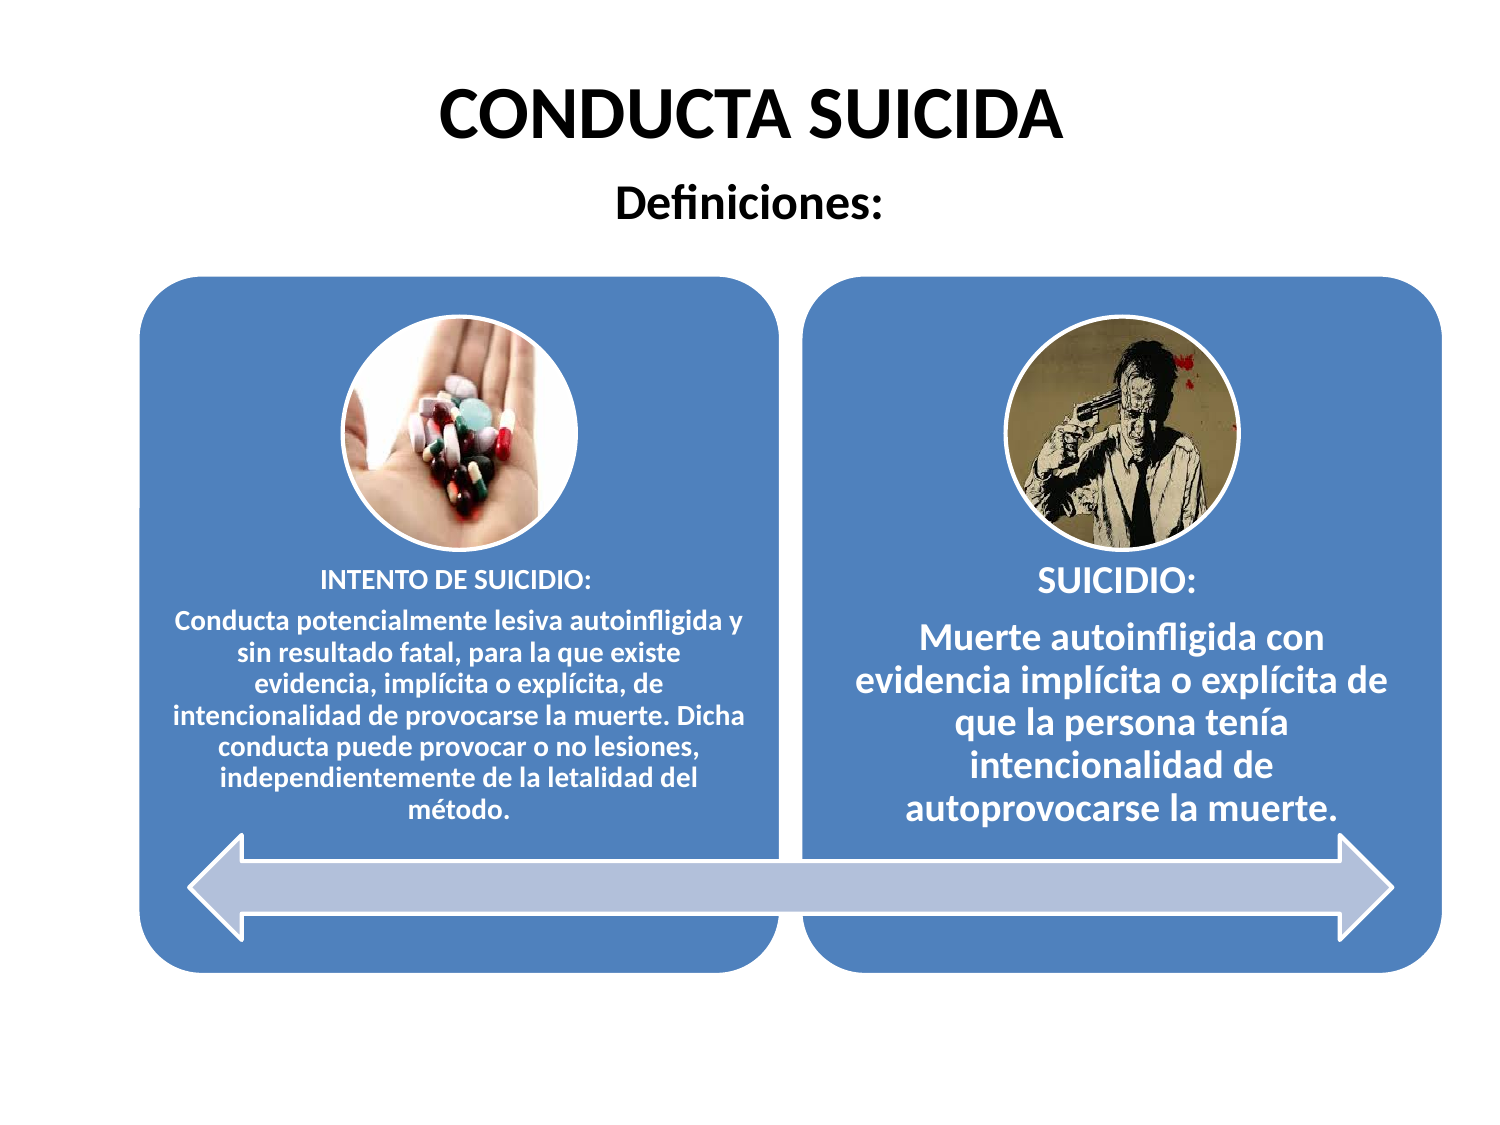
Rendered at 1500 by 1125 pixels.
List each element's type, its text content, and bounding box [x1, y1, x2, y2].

text_box Definiciones: [600, 161, 900, 237]
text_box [136, 274, 1445, 976]
text_box CONDUCTA SUICIDA [91, 55, 1412, 161]
